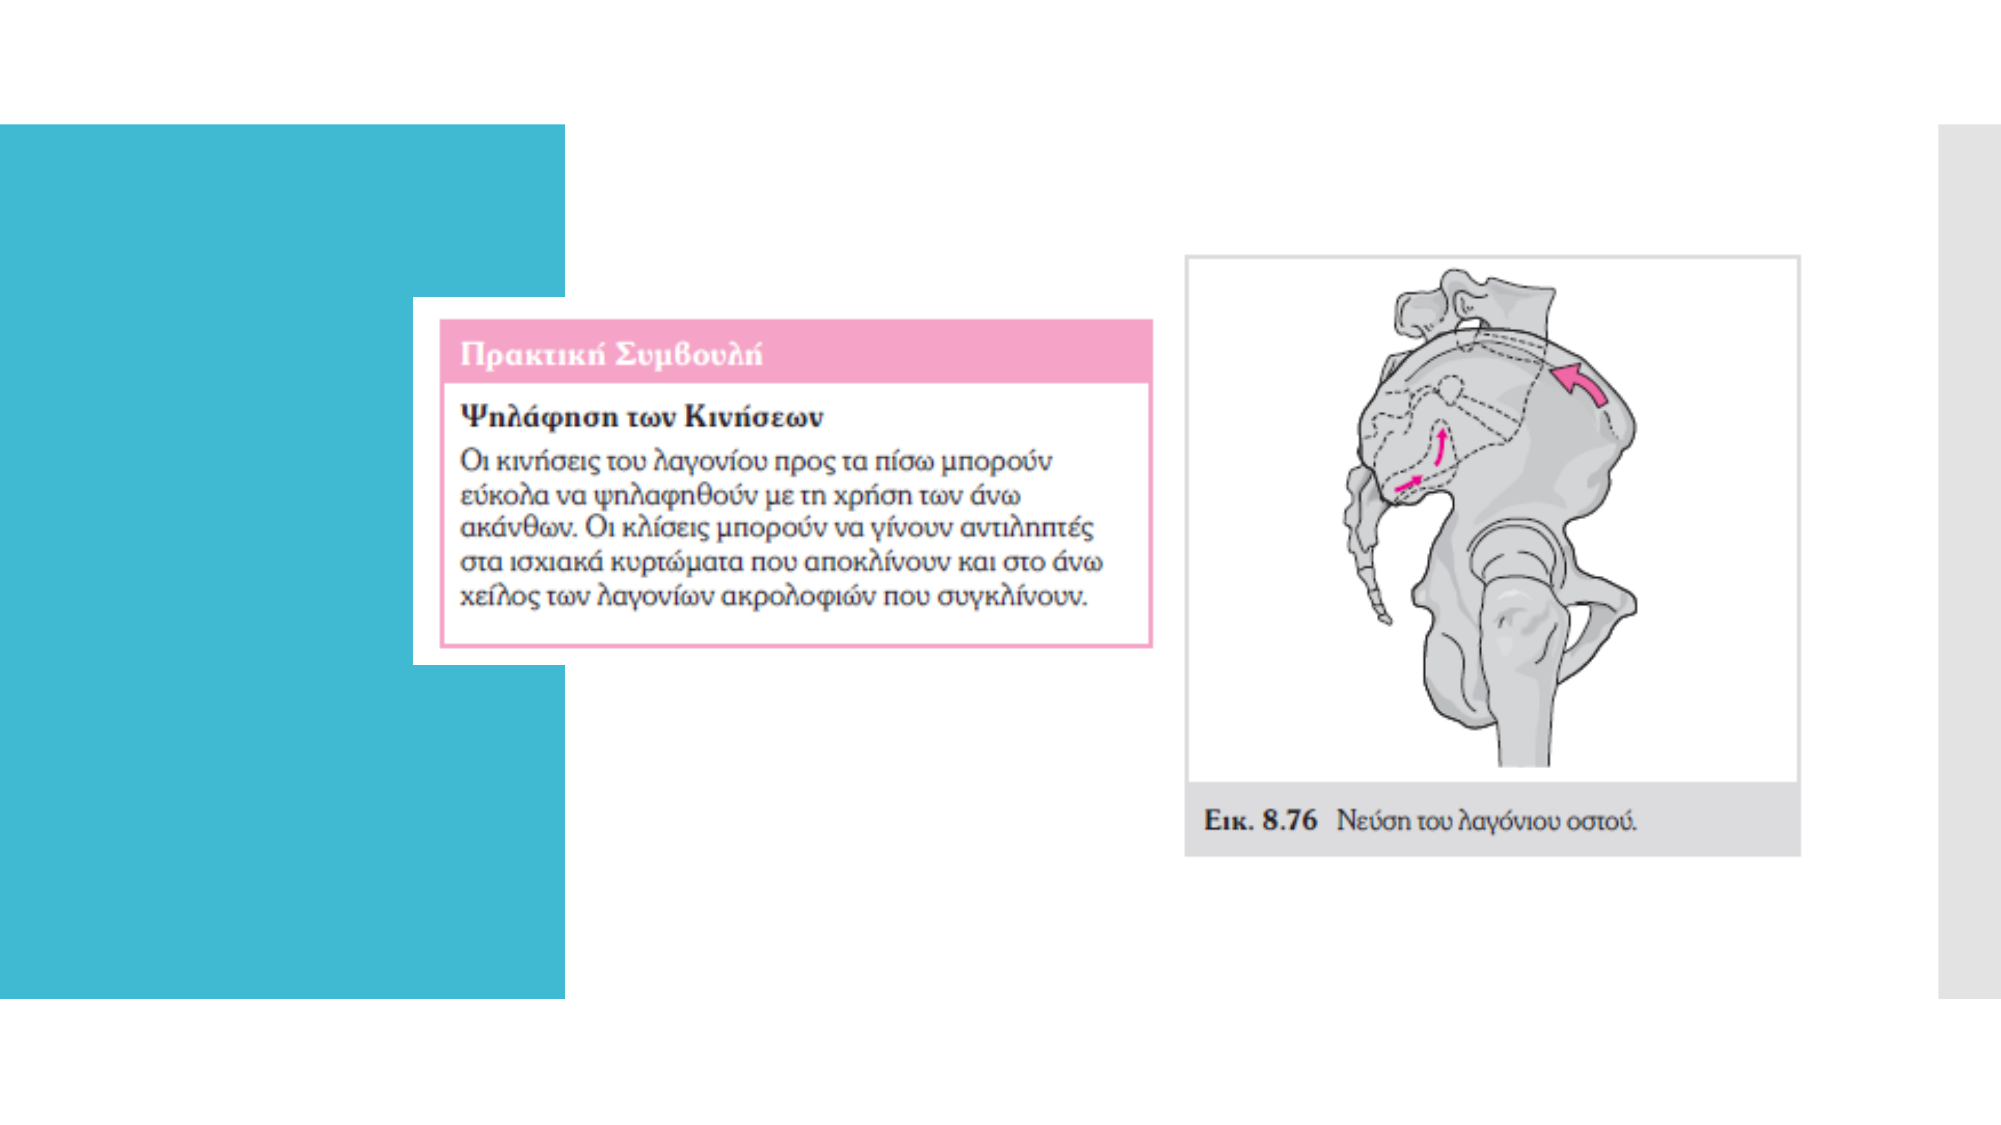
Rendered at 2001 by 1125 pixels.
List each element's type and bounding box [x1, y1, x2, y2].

picture [413, 297, 1172, 666]
list [1178, 247, 1812, 878]
